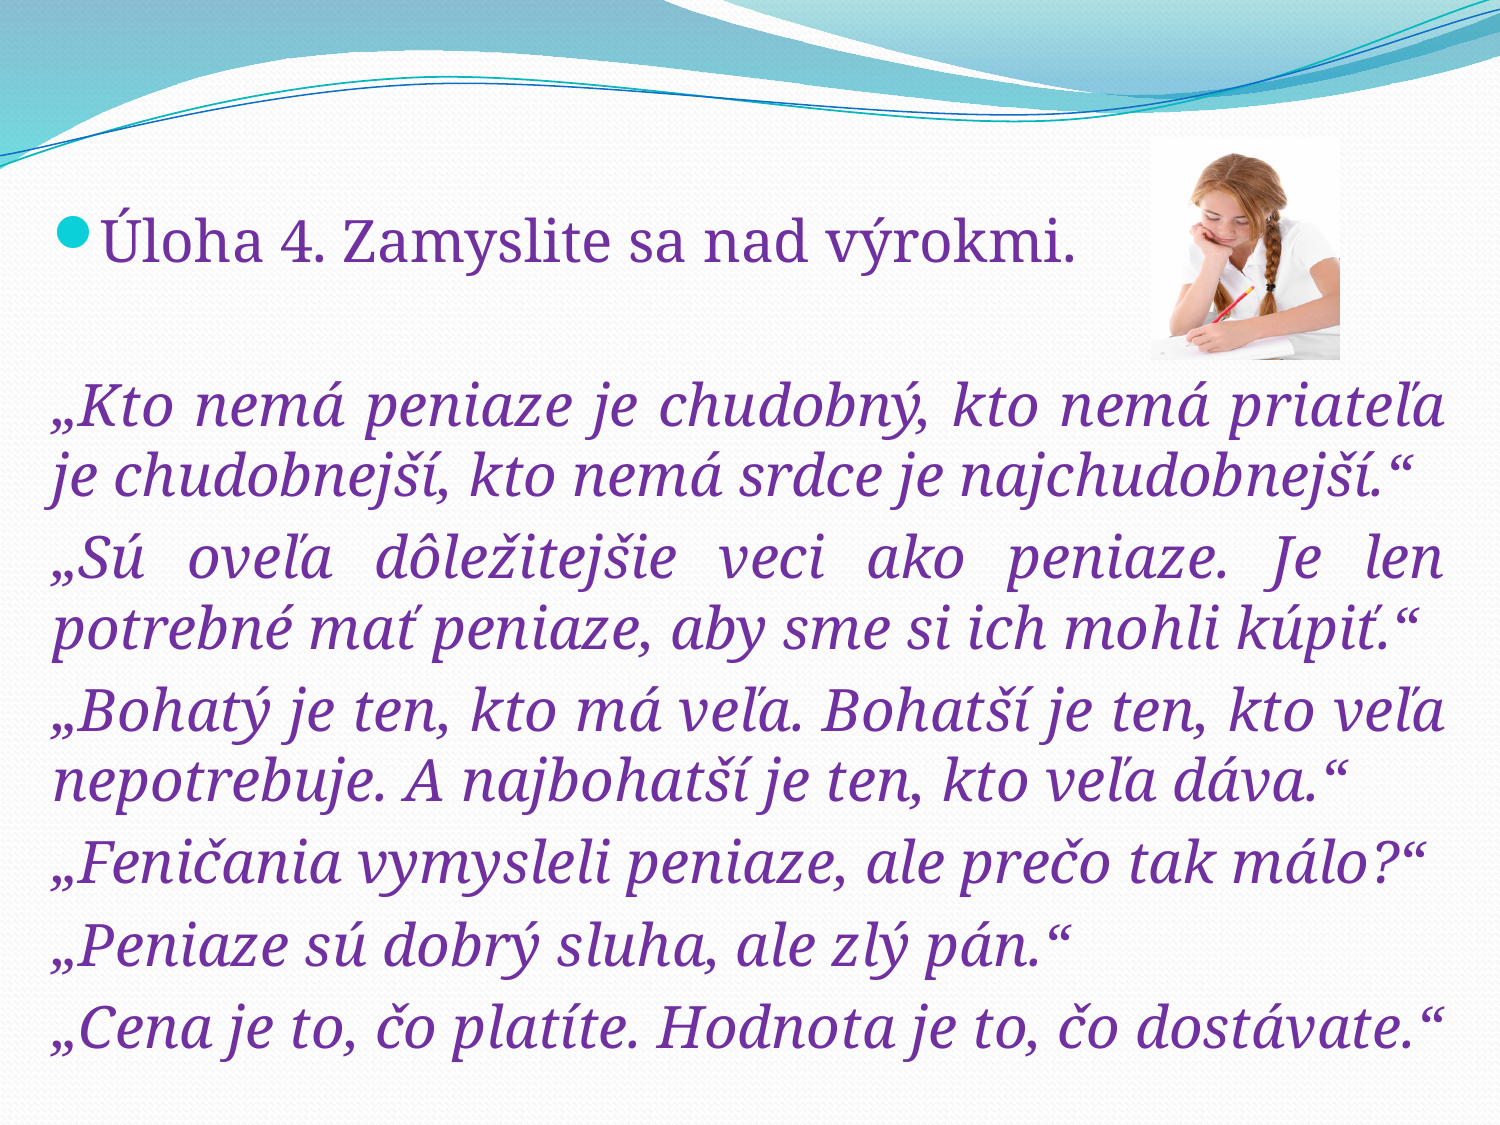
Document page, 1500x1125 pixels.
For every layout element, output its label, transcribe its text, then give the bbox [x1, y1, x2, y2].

picture [1151, 136, 1340, 361]
list Úloha 4. Zamyslite sa nad výrokmi. „Kto nemá peniaze je chudobný, kto nemá priateľa je chudobnejší, kto nemá srdce je najchudobnejší.“ „Sú oveľa dôležitejšie veci ako peniaze. Je len potrebné mať peniaze, aby sme si ich mohli kúpiť.“ „Bohatý je ten, kto má veľa. Bohatší je ten, kto veľa nepotrebuje. A najbohatší je ten, kto veľa dáva.“ „Feničania vymysleli peniaze, ale prečo tak málo?“ „Peniaze sú dobrý sluha, ale zlý pán.“ „Cena je to, čo platíte. Hodnota je to, čo dostávate.“ [37, 196, 1463, 1094]
